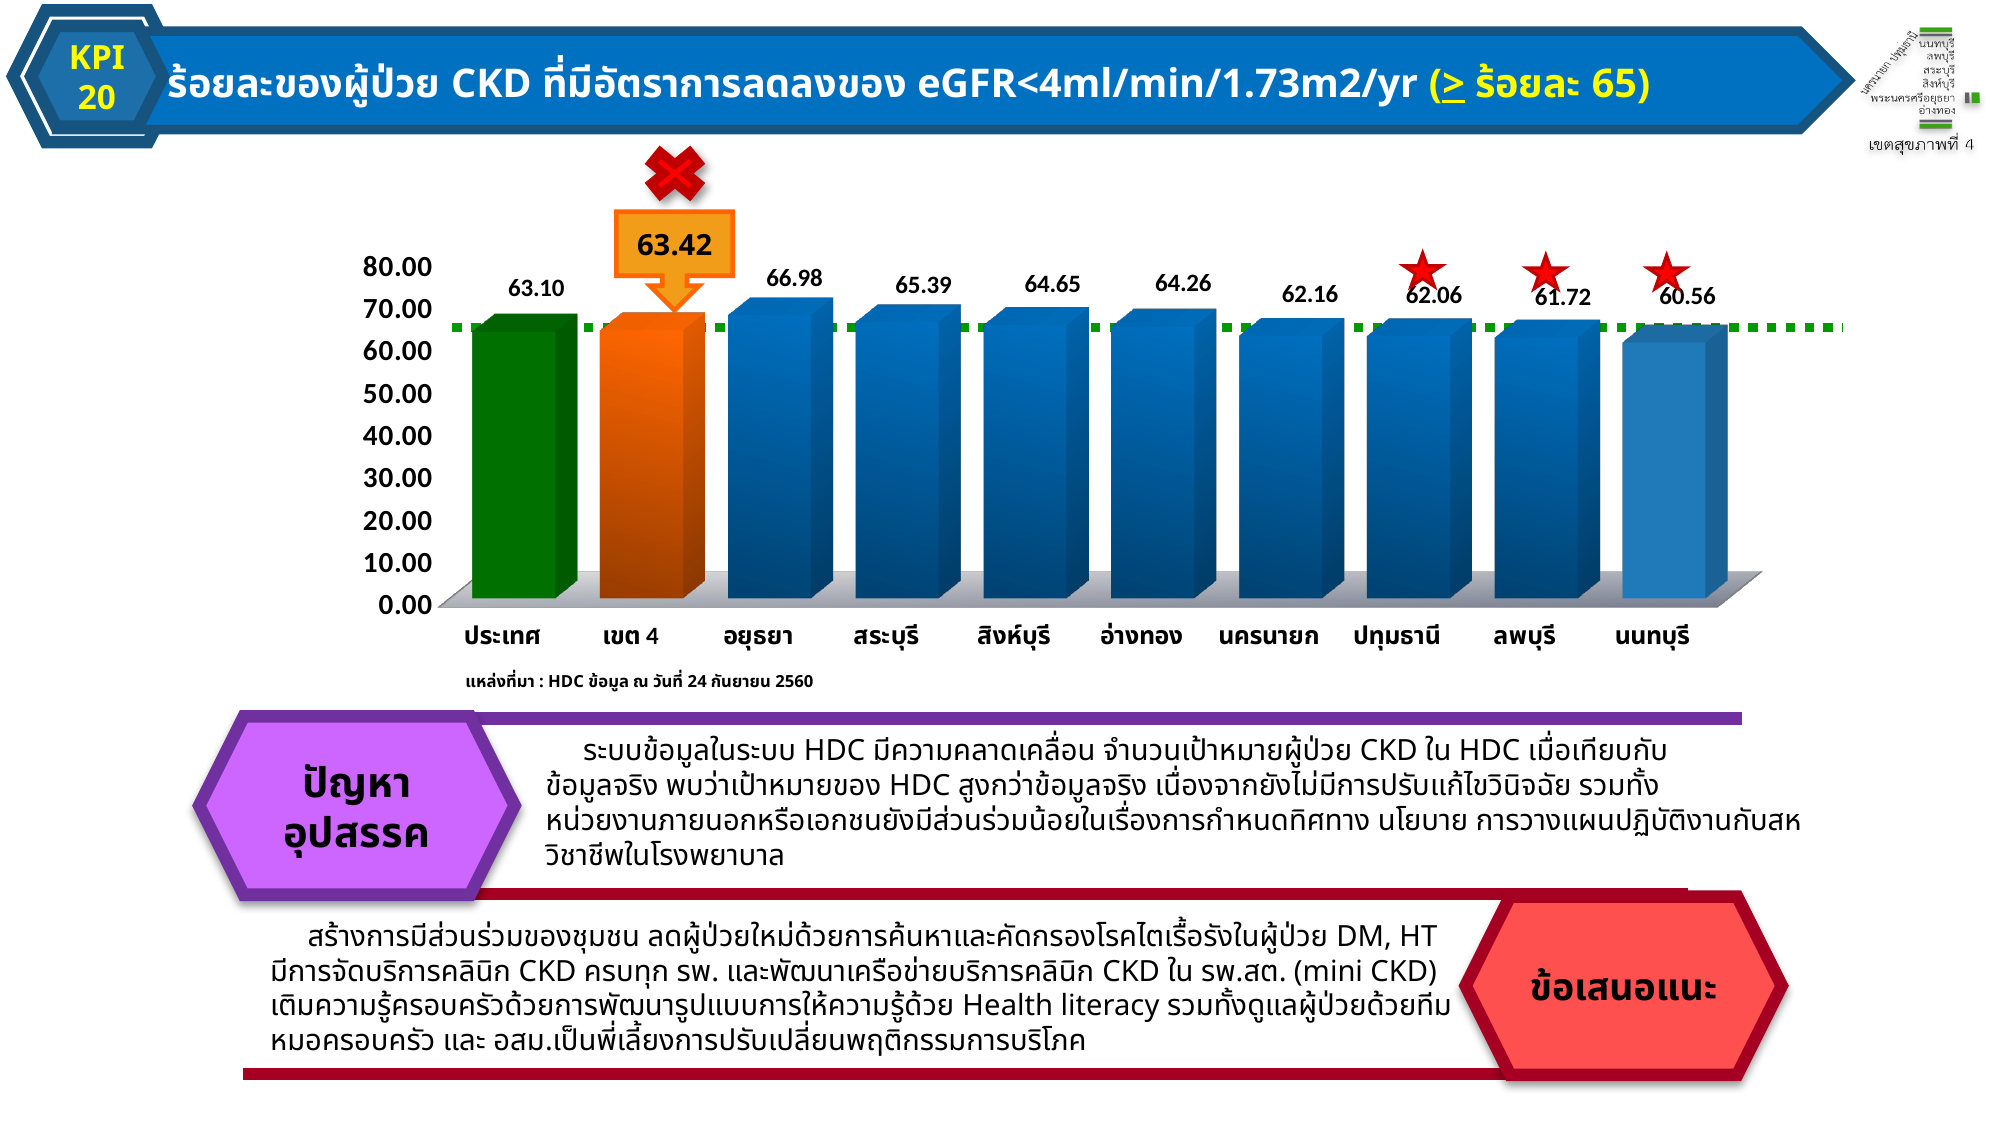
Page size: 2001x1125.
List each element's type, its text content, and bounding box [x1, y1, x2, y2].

text_box ปัญหาอุปสรรค [197, 715, 516, 896]
text_box ร้อยละของผู้ป่วย CKD ที่มีอัตราการลดลงของ eGFR<4ml/min/1.73m2/yr (> ร้อยละ 65) [54, 29, 1852, 132]
text_box ข้อเสนอแนะ [1475, 895, 1784, 1076]
text_box ระบบข้อมูลในระบบ HDC มีความคลาดเคลื่อน จำนวนเป้าหมายผู้ป่วย CKD ใน HDC เมื่อเทียบกับ ข้อมูลจริง พบว่าเป้าหมายของ HDC สูงกว่าข้อมูลจริง เนื่องจากยังไม่มีการปรับแก้ไขวินิจฉัย รวมทั้ง หน่วยงานภายนอกหรือเอกชนยังมีส่วนร่วมน้อยในเรื่องการกำหนดทิศทาง นโยบาย การวางแผนปฏิบัติงานกับสหวิชาชีพในโรงพยาบาล [530, 724, 1853, 879]
text_box แหล่งที่มา : HDC ข้อมูล ณ วันที่ 24 กันยายน 2560 [450, 672, 829, 699]
picture [1858, 24, 1984, 157]
text_box KPI 20 [29, 24, 165, 128]
chart [244, 174, 1809, 672]
text_box [11, 9, 159, 144]
text_box สร้างการมีส่วนร่วมของชุมชน ลดผู้ป่วยใหม่ด้วยการค้นหาและคัดกรองโรคไตเรื้อรังในผู้ป่วย DM, HT มีการจัดบริการคลินิก CKD ครบทุก รพ. และพัฒนาเครือข่ายบริการคลินิก CKD ใน รพ.สต. (mini CKD) เติมความรู้ครอบครัวด้วยการพัฒนารูปแบบการให้ความรู้ด้วย Health literacy รวมทั้งดูแลผู้ป่วยด้วยทีมหมอครอบครัว และ อสม.เป็นพี่เลี้ยงการปรับเปลี่ยนพฤติกรรมการบริโภค [255, 909, 1475, 1064]
text_box [649, 150, 701, 174]
